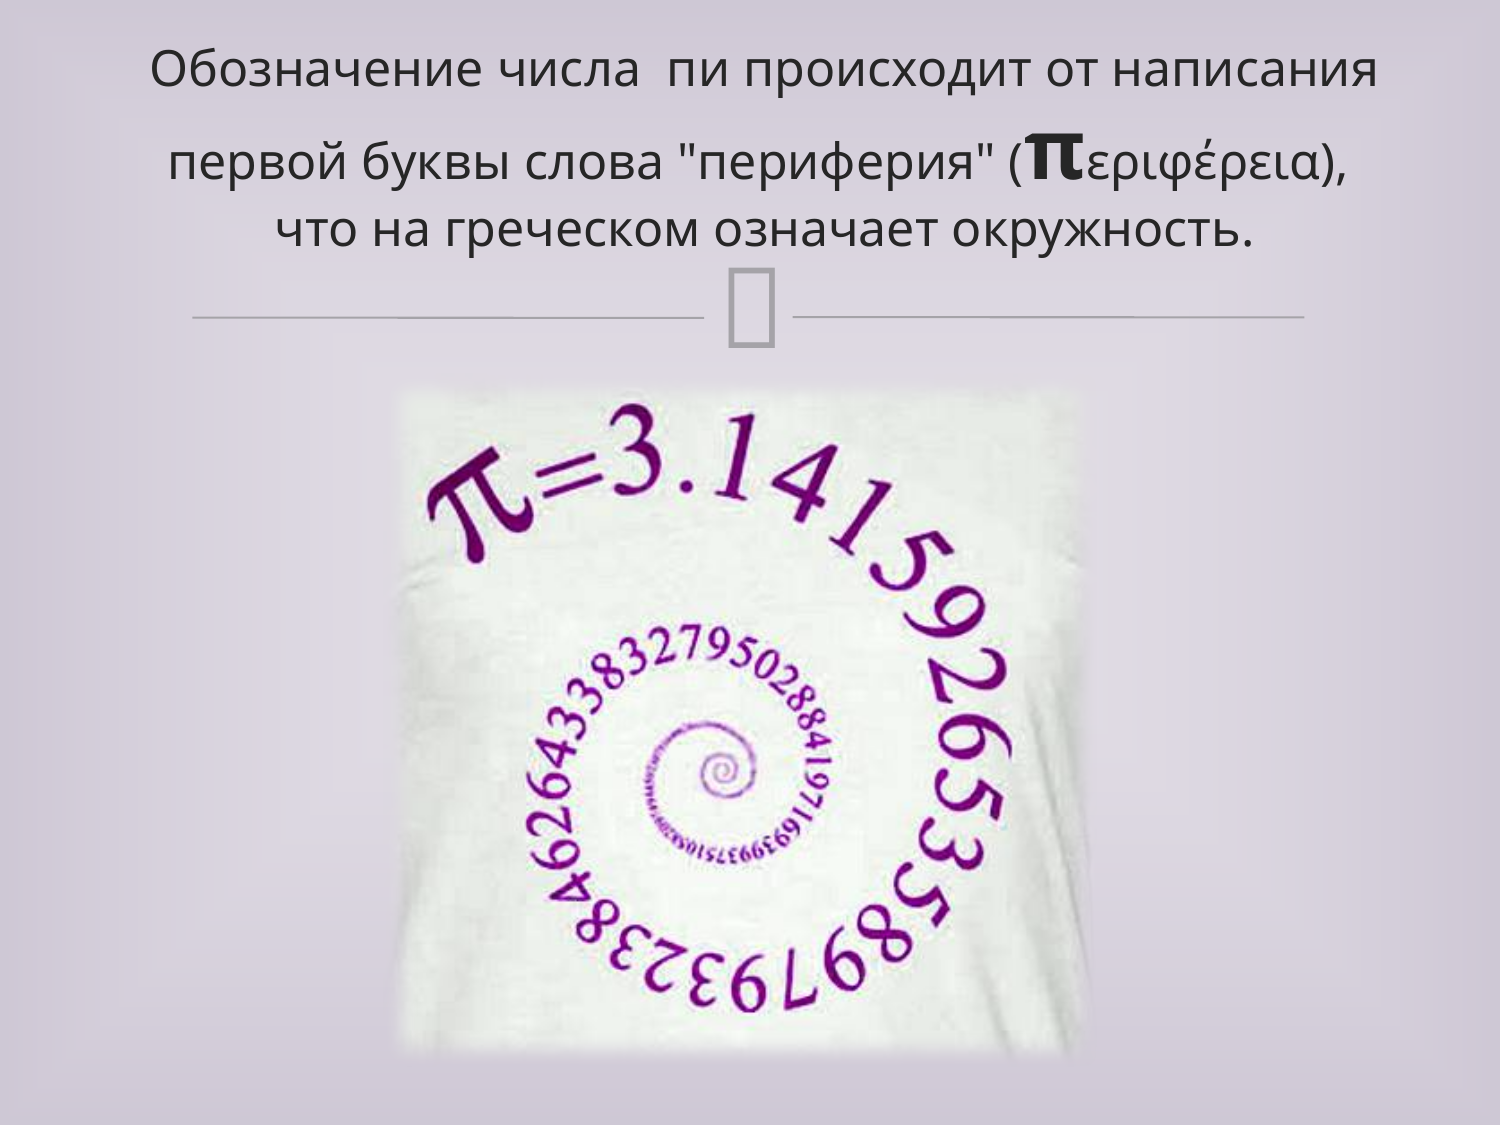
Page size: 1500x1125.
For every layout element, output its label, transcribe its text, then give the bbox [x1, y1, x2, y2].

title Обозначение числа пи происходит от написания первой буквы слова "периферия" (περιφέρεια), что на греческом означает окружность. [53, 90, 1477, 263]
picture [383, 372, 1097, 1068]
